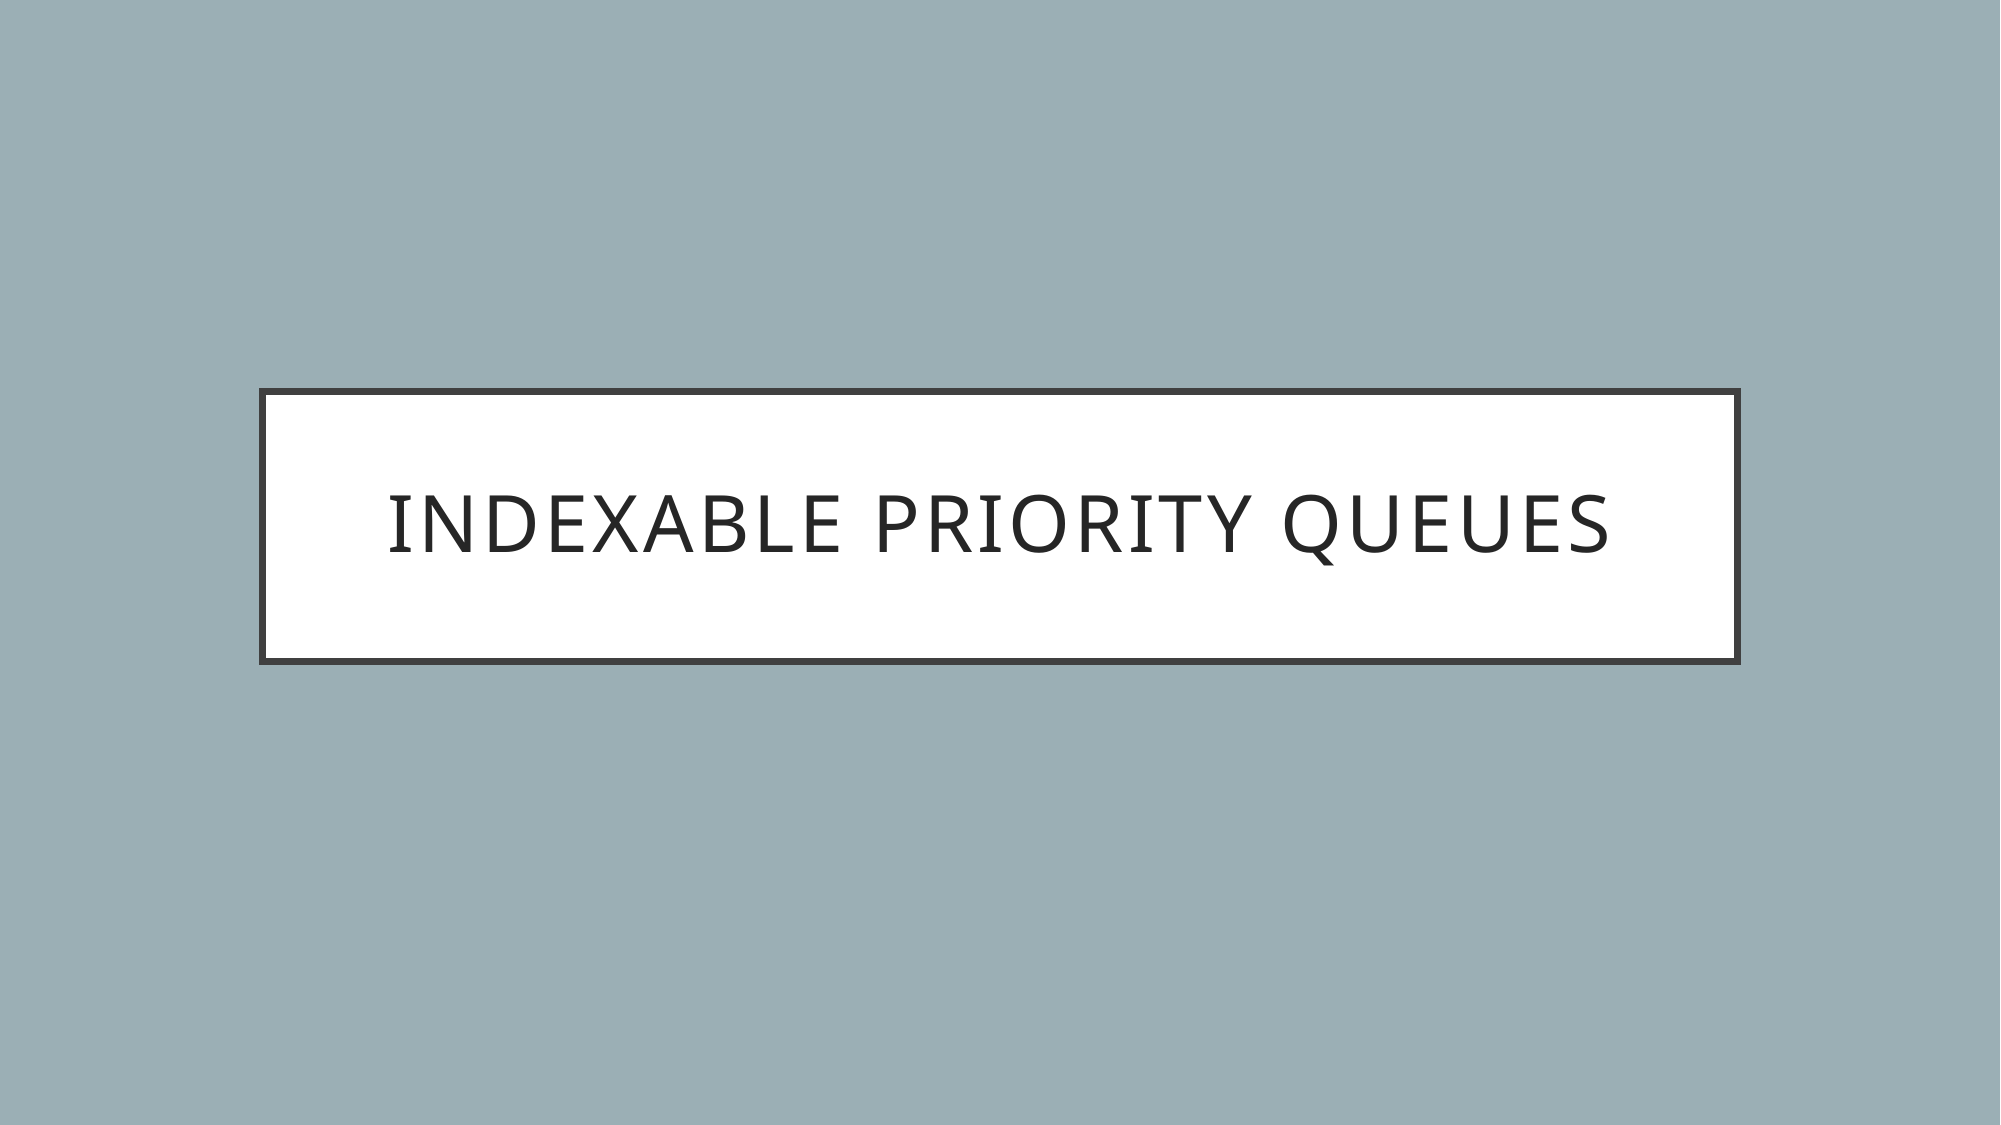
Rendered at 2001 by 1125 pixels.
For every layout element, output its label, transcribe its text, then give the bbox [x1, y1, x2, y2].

title Indexable Priority Queues [259, 388, 1741, 665]
